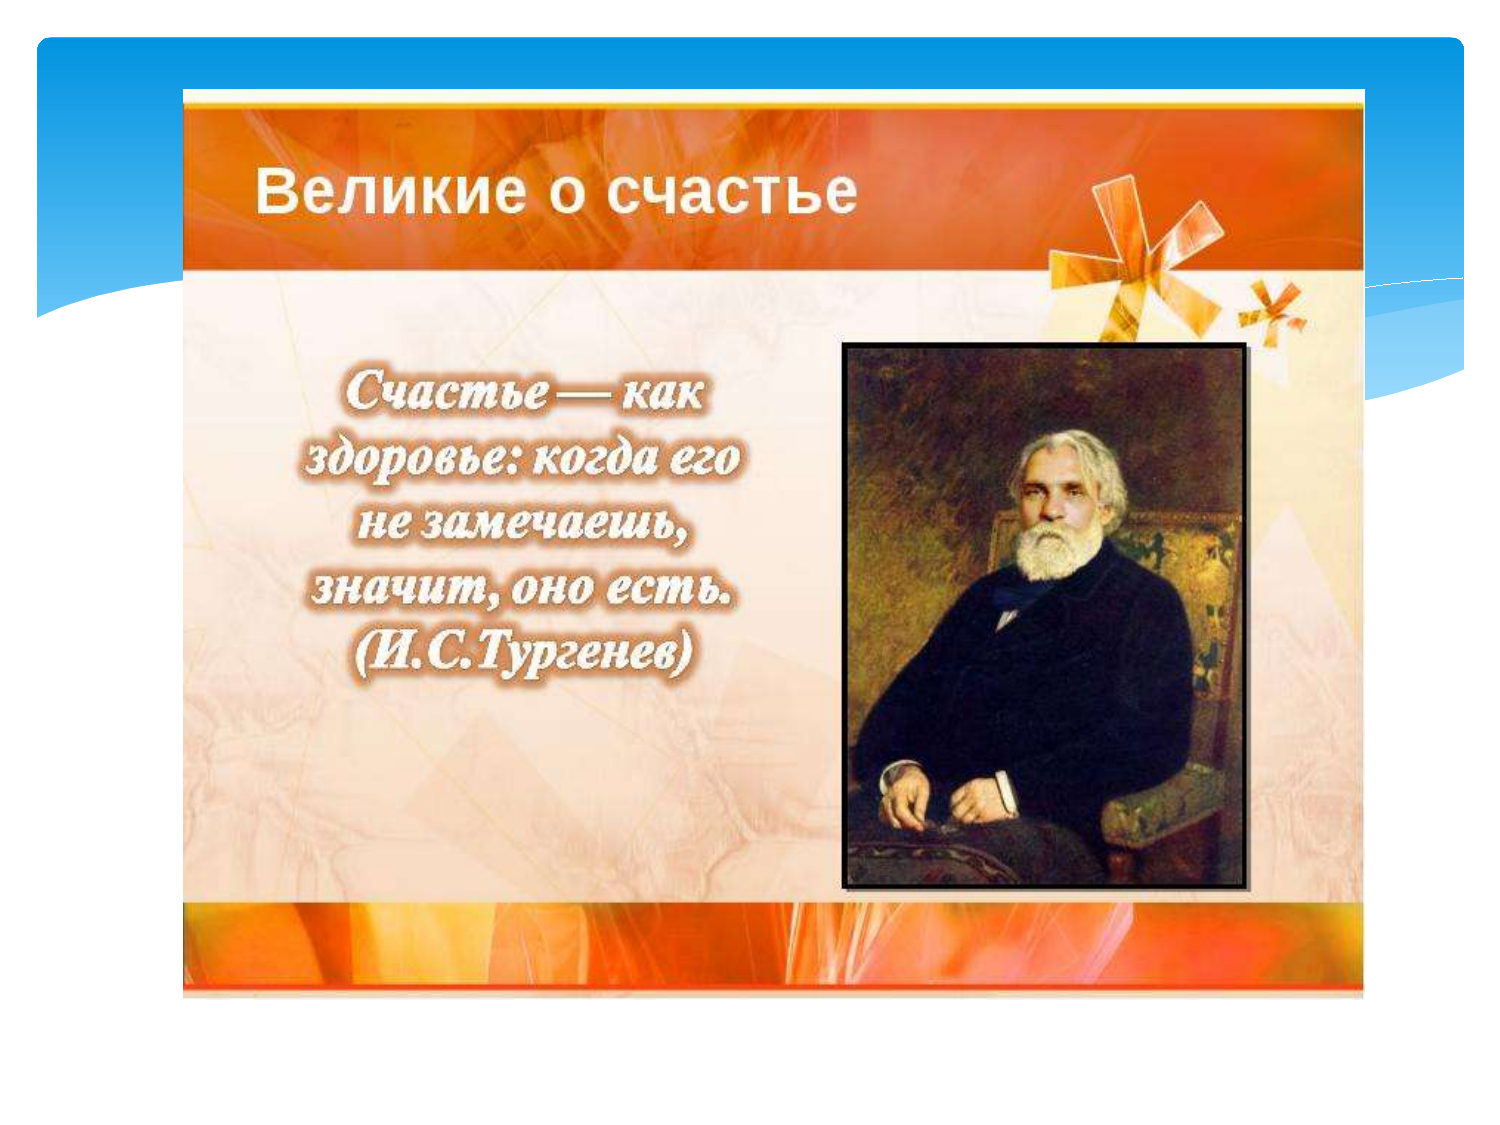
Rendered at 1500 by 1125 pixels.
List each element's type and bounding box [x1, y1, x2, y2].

list [182, 89, 1365, 1000]
